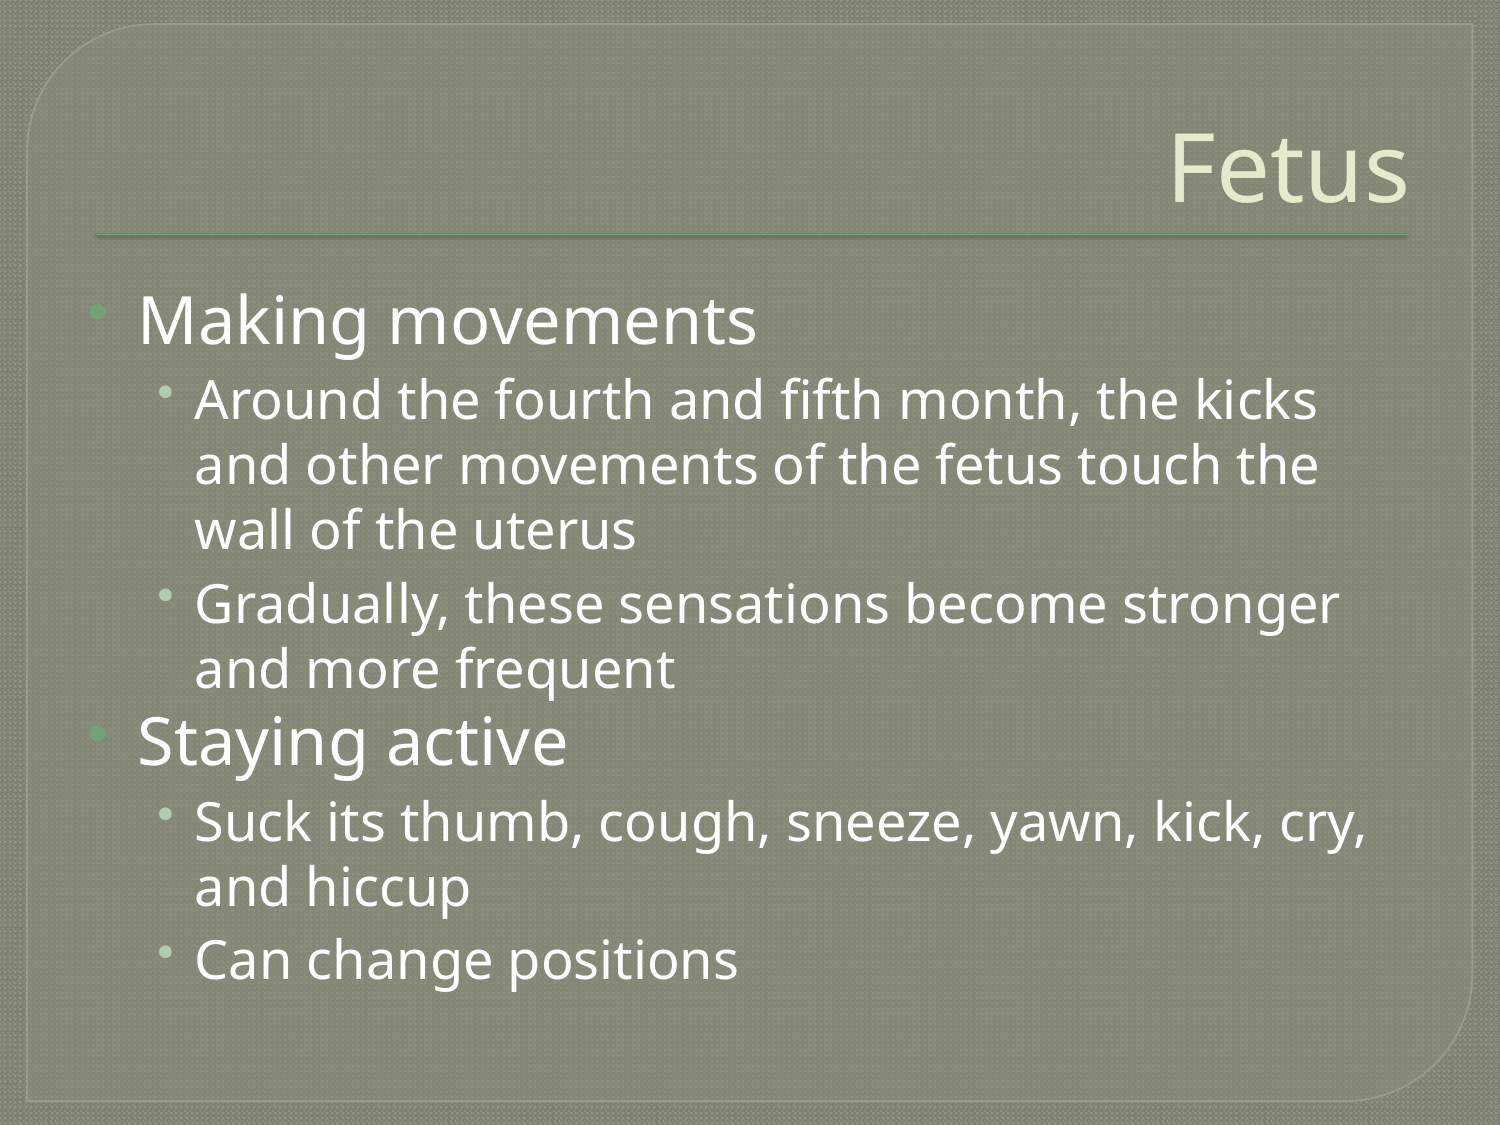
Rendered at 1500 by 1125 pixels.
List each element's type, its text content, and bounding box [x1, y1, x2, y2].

title Fetus [75, 41, 1425, 230]
list Making movements Around the fourth and fifth month, the kicks and other movements of the fetus touch the wall of the uterus Gradually, these sensations become stronger and more frequent Staying active Suck its thumb, cough, sneeze, yawn, kick, cry, and hiccup Can change positions [75, 270, 1425, 1013]
